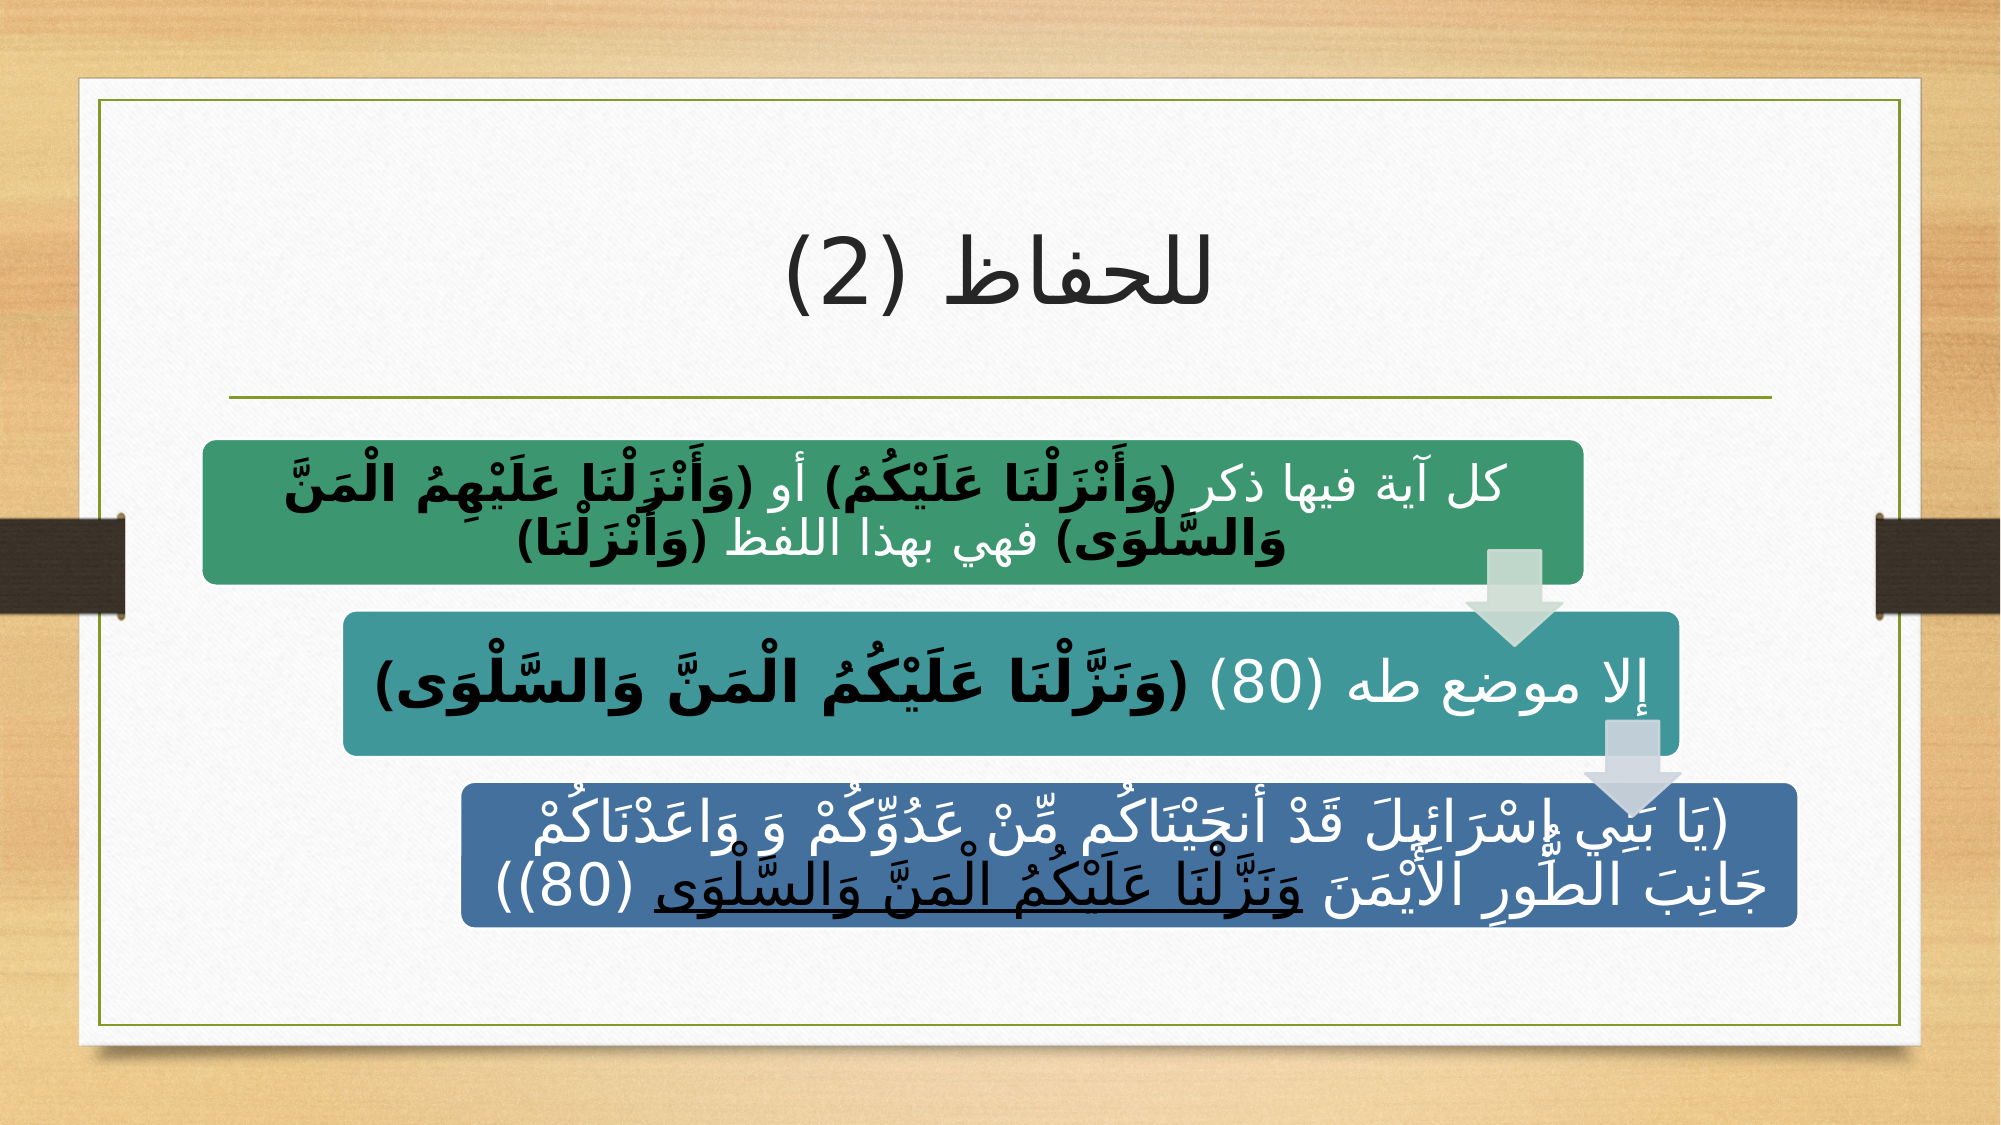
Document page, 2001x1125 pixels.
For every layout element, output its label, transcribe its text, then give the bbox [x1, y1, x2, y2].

picture [0, 0, 2001, 1125]
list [212, 438, 1788, 929]
title للحفاظ (2) [212, 161, 1788, 375]
